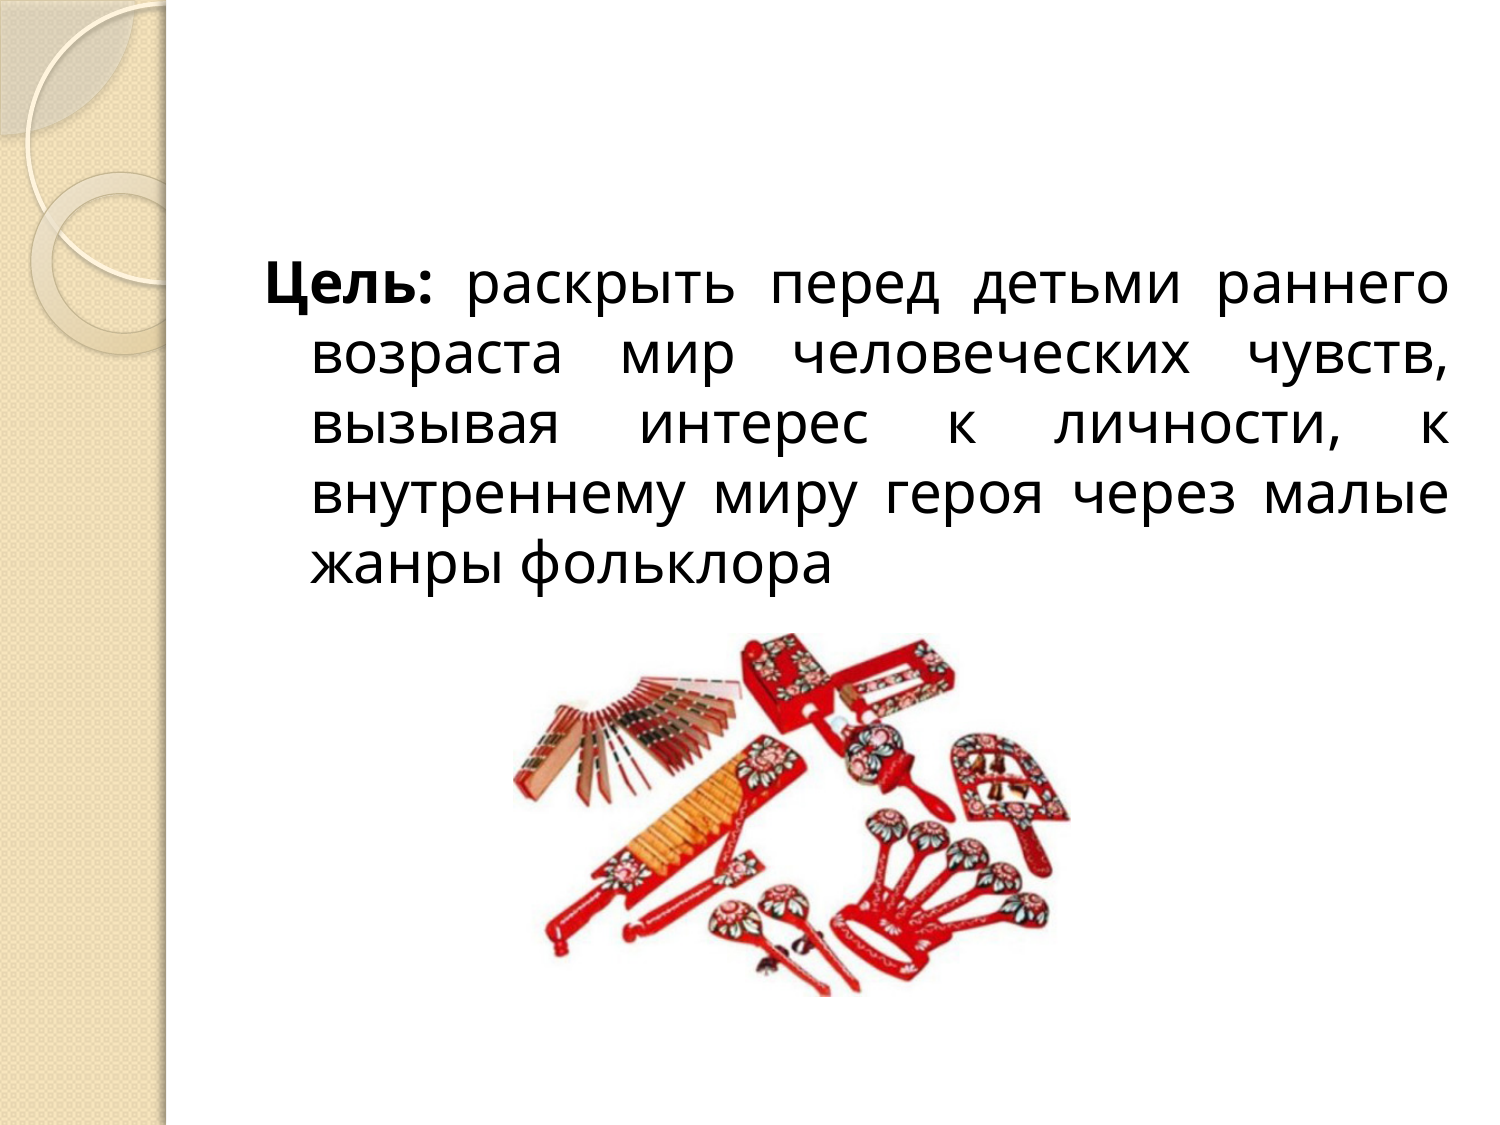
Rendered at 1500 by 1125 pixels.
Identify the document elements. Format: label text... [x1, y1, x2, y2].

list Цель: раскрыть перед детьми раннего возраста мир человеческих чувств, вызывая интерес к личности, к внутреннему миру героя через малые жанры фольклора [235, 237, 1466, 1025]
picture [513, 633, 1071, 997]
